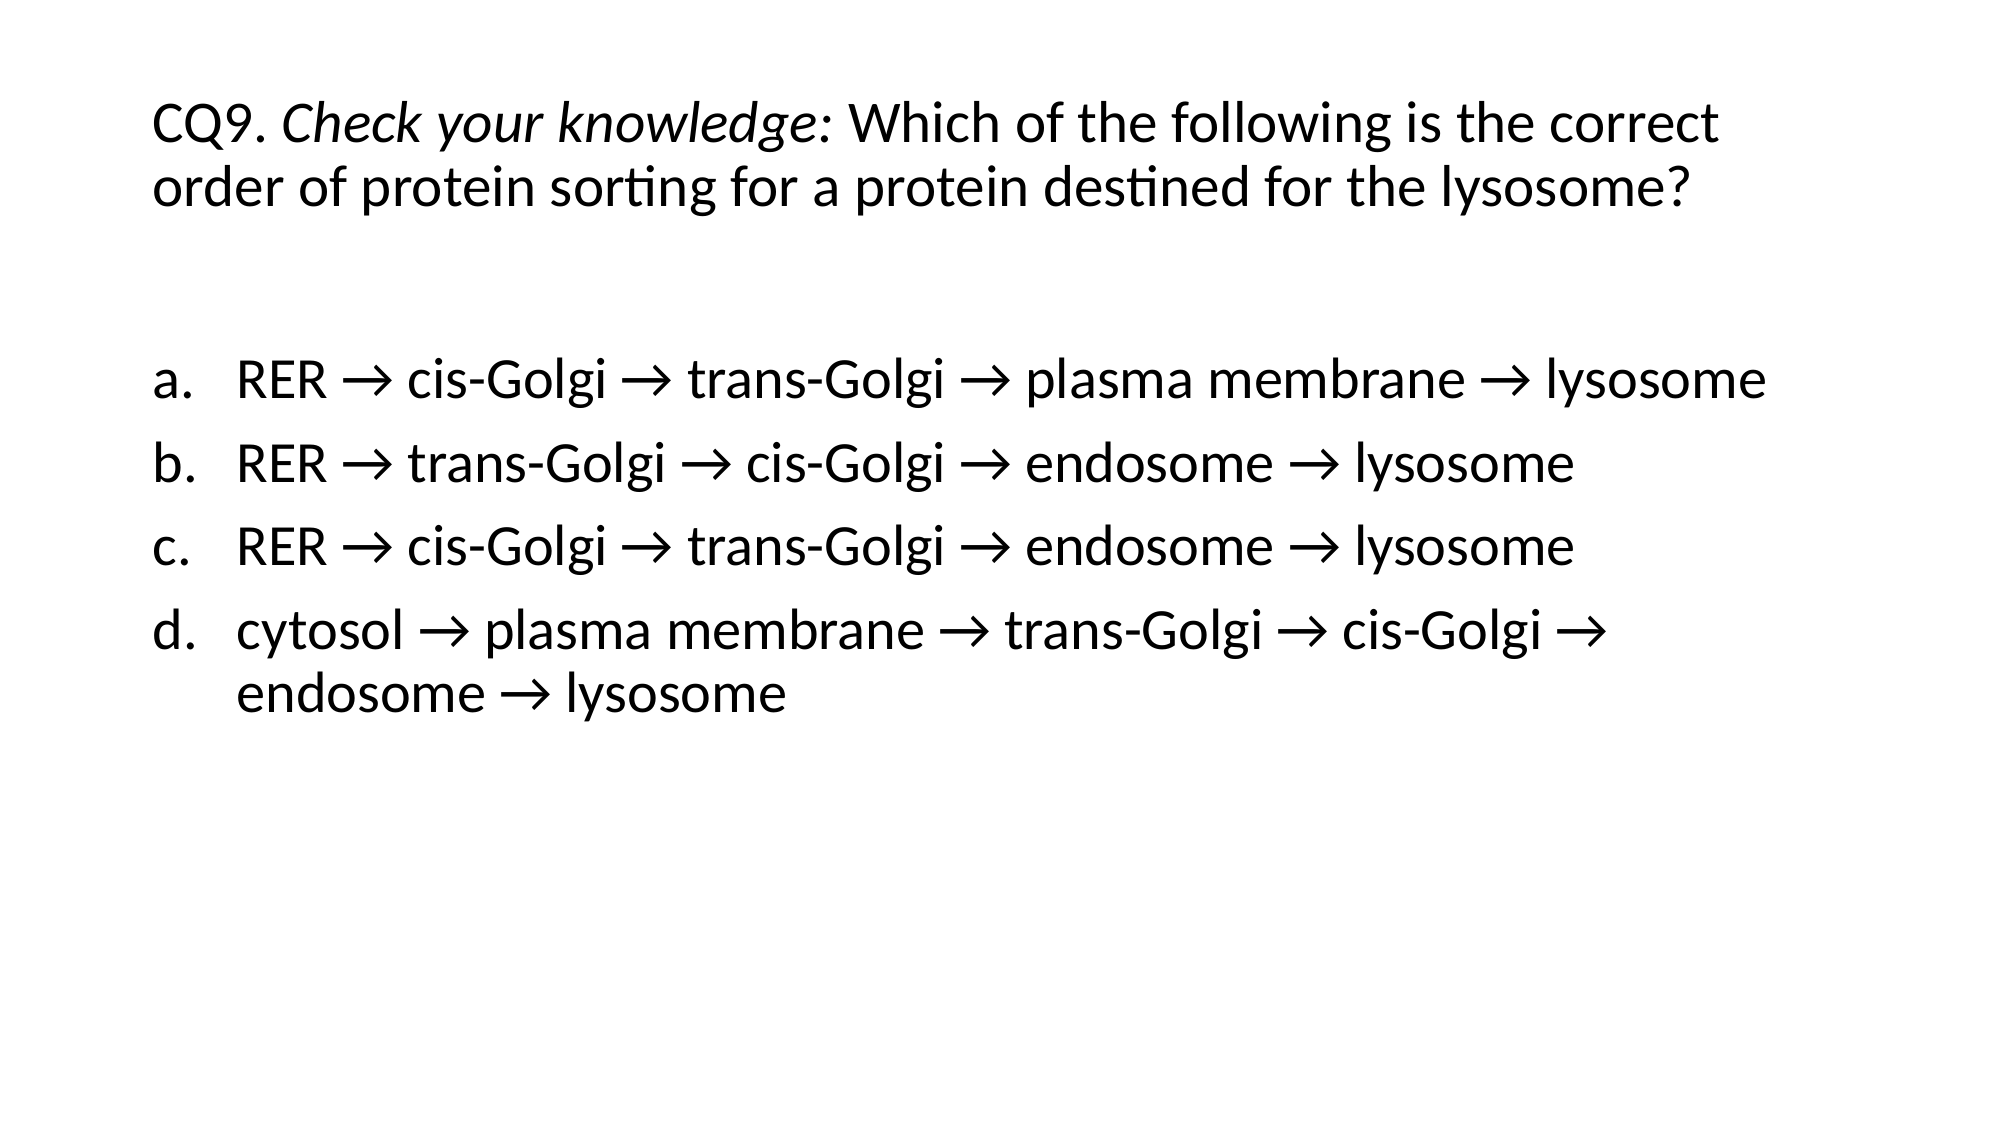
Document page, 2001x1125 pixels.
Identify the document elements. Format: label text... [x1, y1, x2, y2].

list RER → cis-Golgi → trans-Golgi → plasma membrane → lysosome RER → trans-Golgi → cis-Golgi → endosome → lysosome RER → cis-Golgi → trans-Golgi → endosome → lysosome cytosol → plasma membrane → trans-Golgi → cis-Golgi → endosome → lysosome [137, 340, 1863, 1014]
title CQ9. Check your knowledge: Which of the following is the correct order of protein sorting for a protein destined for the lysosome? [137, 82, 1863, 300]
